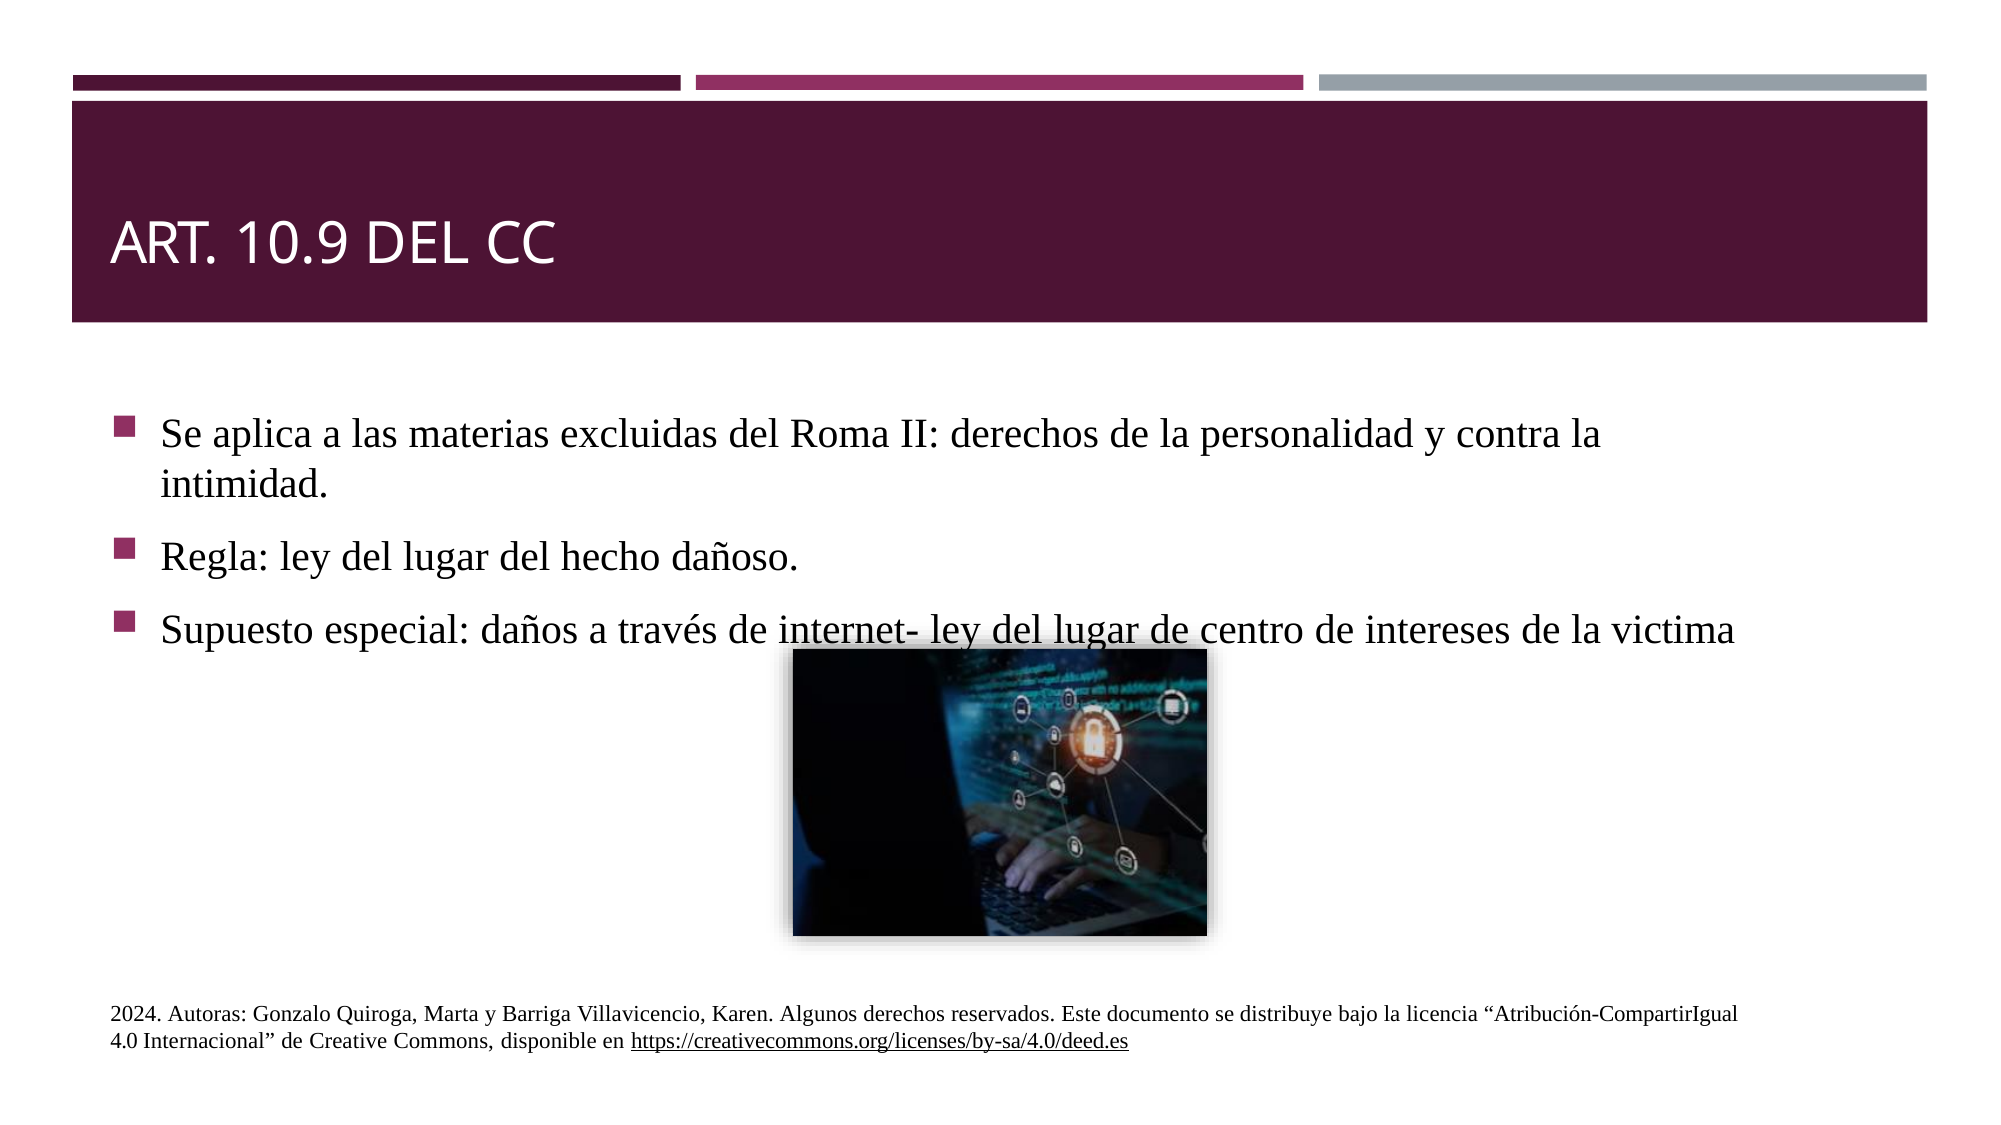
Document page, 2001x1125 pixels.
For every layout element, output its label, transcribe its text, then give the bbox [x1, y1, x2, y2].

title ART. 10.9 DEL CC [72, 100, 1928, 323]
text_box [765, 622, 1232, 961]
text_box Se aplica a las materias excluidas del Roma II: derechos de la personalidad y contra la intimidad. Regla: ley del lugar del hecho dañoso. Supuesto especial: daños a través de internet- ley del lugar de centro de intereses de la victima [108, 381, 1776, 652]
footer 2024. Autoras: Gonzalo Quiroga, Marta y Barriga Villavicencio, Karen. Algunos derechos reservados. Este documento se distribuye bajo la licencia “Atribución-CompartirIgual 4.0 Internacional” de Creative Commons, disponible en https://creativecommons.org/licenses/by-sa/4.0/deed.es [108, 997, 1767, 1125]
